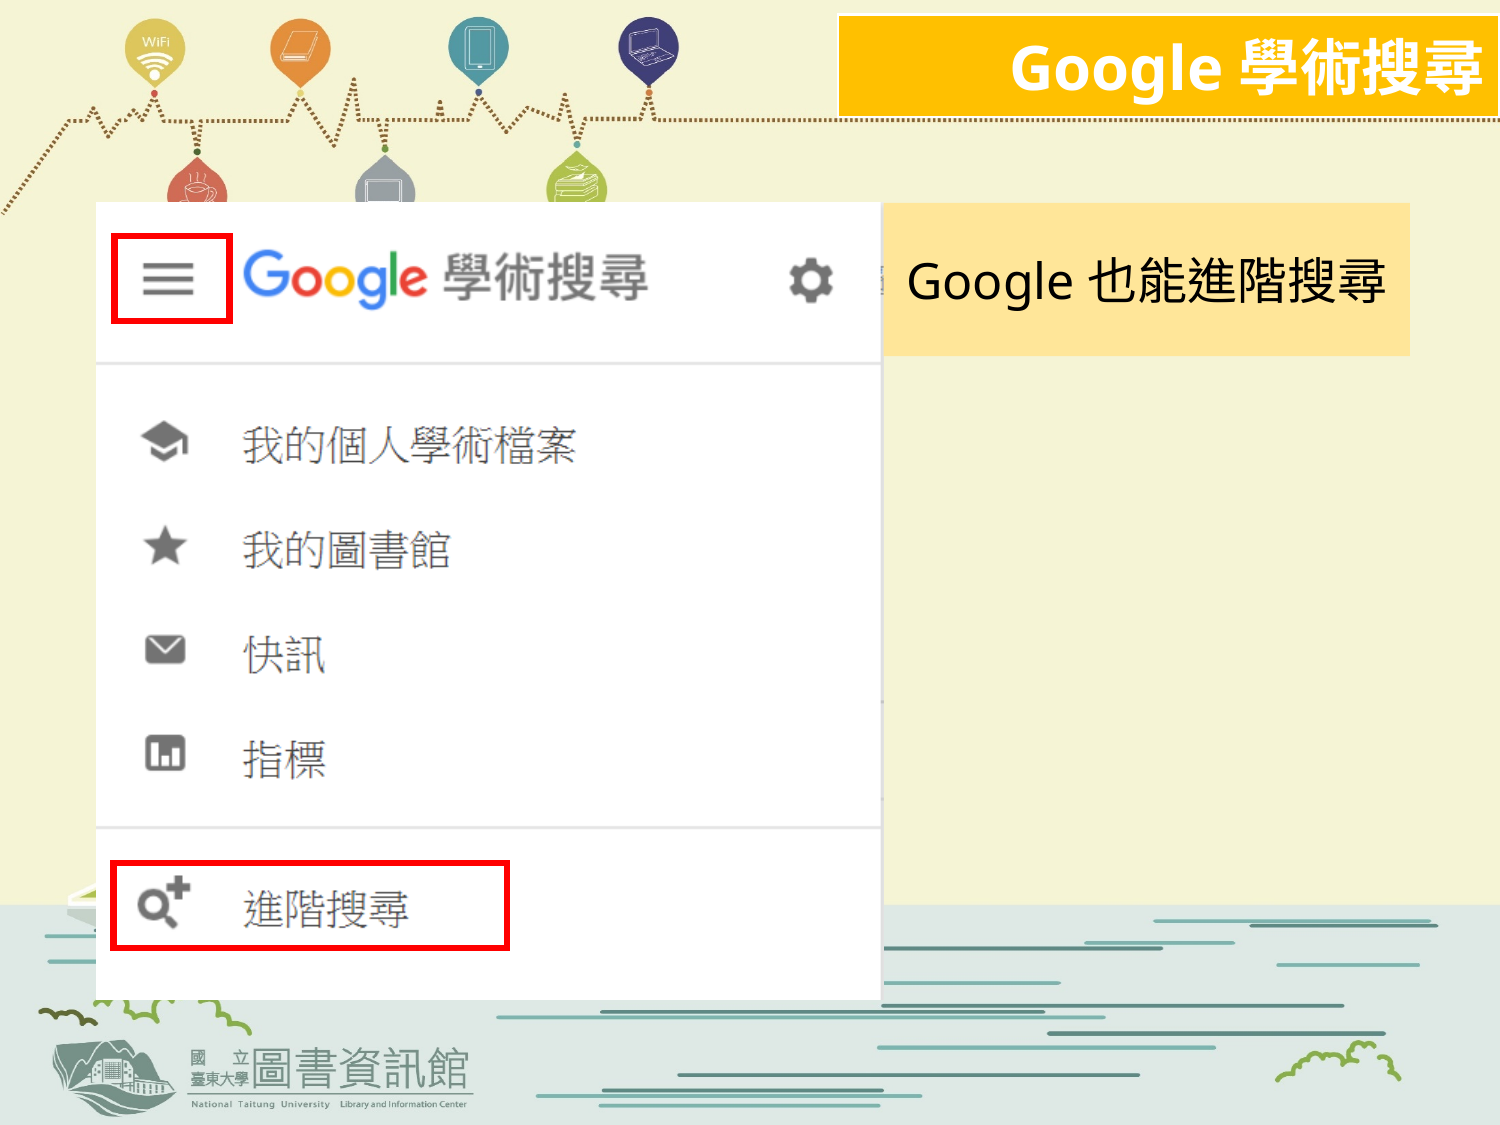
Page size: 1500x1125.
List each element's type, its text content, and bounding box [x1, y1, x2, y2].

text_box Google學術搜尋 [837, 13, 1500, 118]
text_box Google也能進階搜尋 [884, 202, 1411, 357]
picture [0, 0, 1500, 1125]
